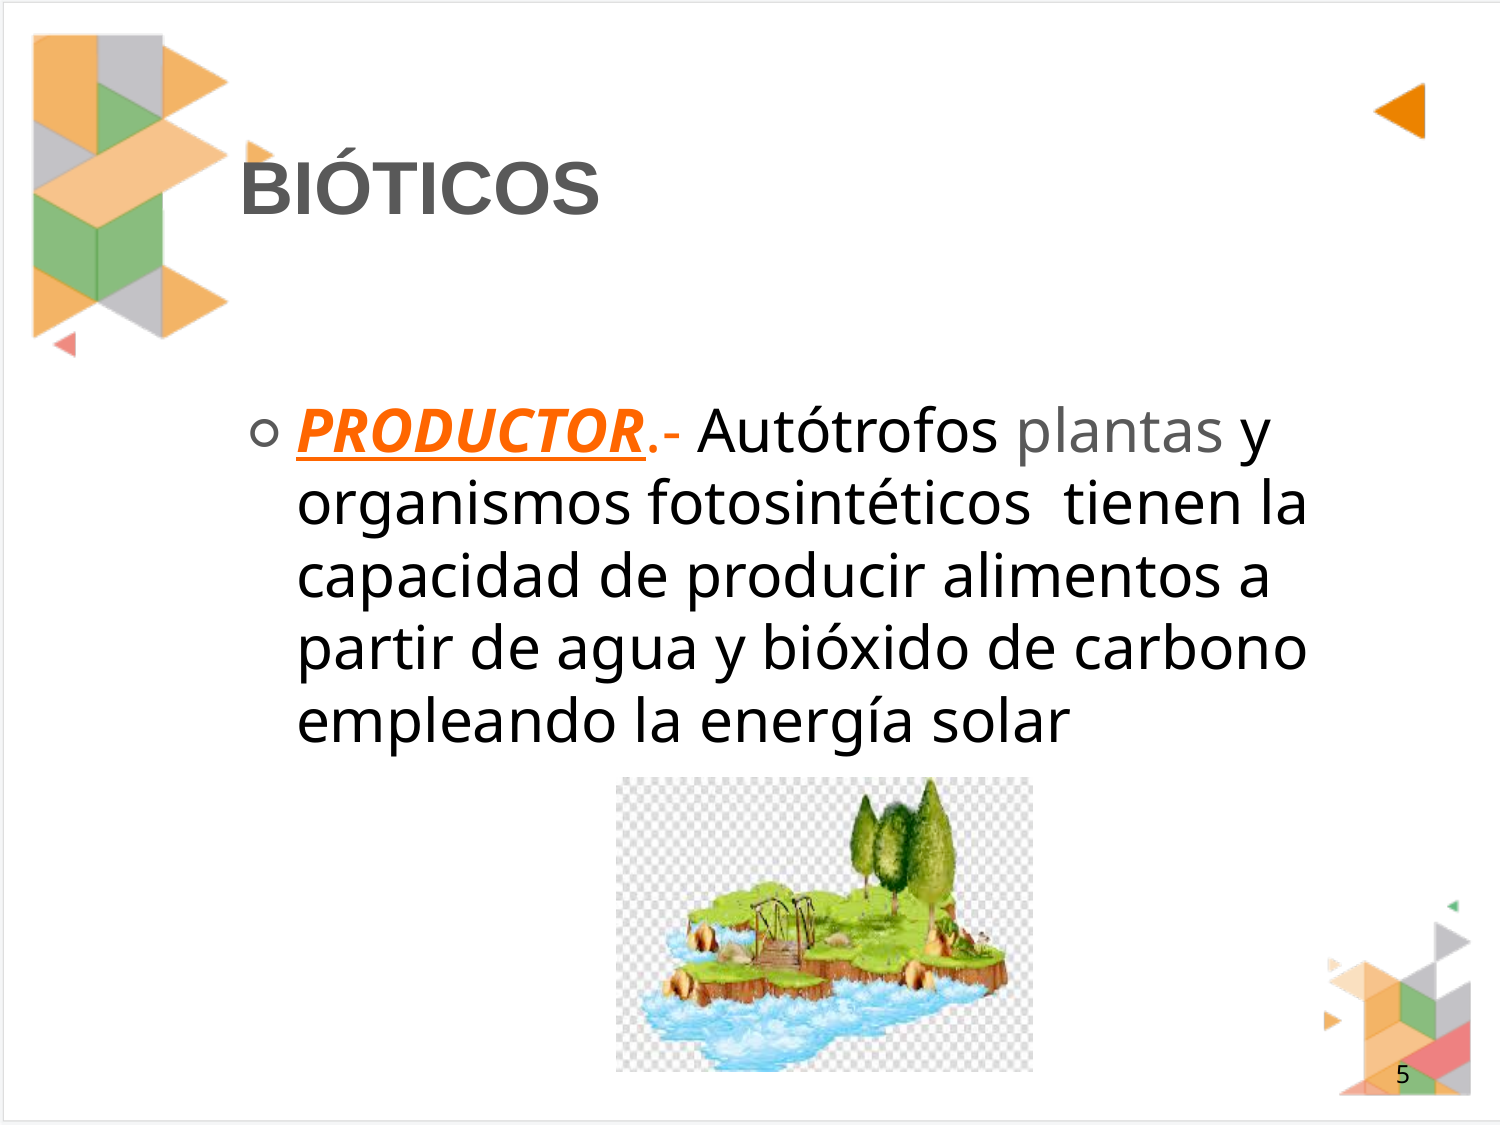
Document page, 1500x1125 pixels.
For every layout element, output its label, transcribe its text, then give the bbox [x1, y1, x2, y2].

title BIÓTICOS [224, 49, 1425, 237]
picture [0, 0, 1500, 1125]
text_box ‹#› [1074, 1024, 1425, 1100]
list PRODUCTOR.- Autótrofos plantas y organismos fotosintéticos tienen la capacidad de producir alimentos a partir de agua y bióxido de carbono empleando la energía solar [224, 299, 1425, 975]
